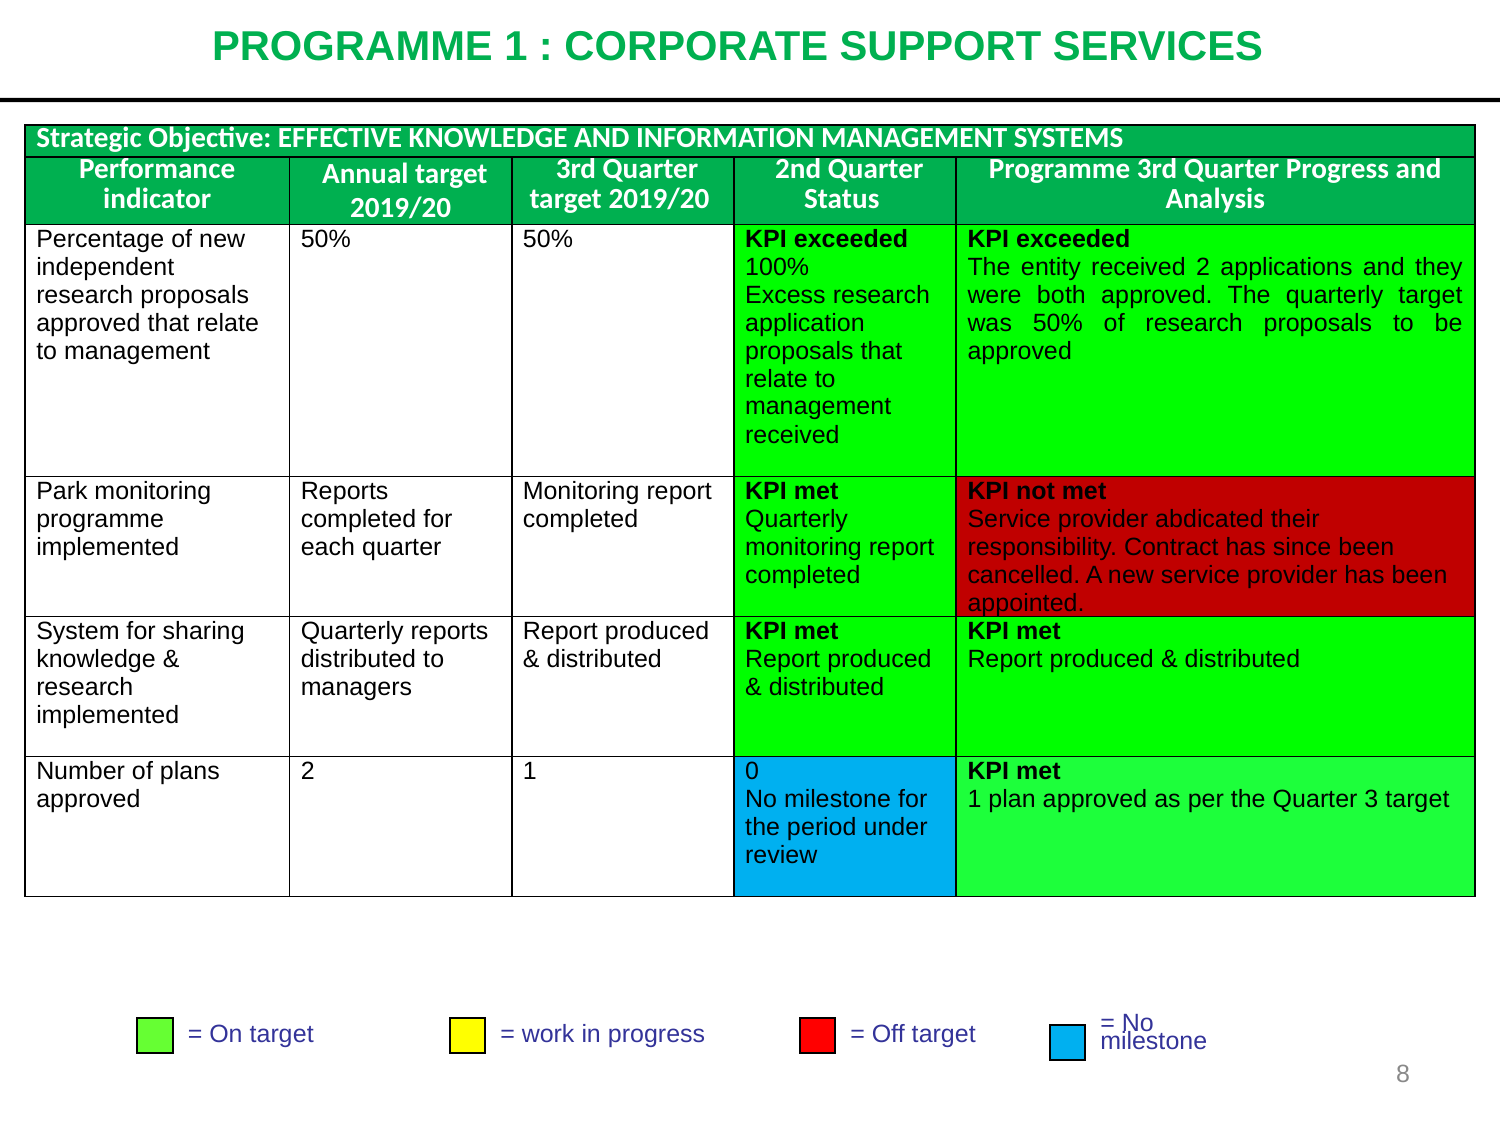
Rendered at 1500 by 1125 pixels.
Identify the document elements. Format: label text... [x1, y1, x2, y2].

table_cell KPI exceeded 100% Excess research application proposals that relate to management received [735, 225, 955, 476]
table_cell Park monitoring programme implemented [26, 477, 289, 616]
table_cell KPI met Report produced & distributed [735, 617, 955, 756]
table_header Strategic Objective: EFFECTIVE KNOWLEDGE AND INFORMATION MANAGEMENT SYSTEMS [26, 126, 1474, 156]
title PROGRAMME 1 : CORPORATE SUPPORT SERVICES [0, 12, 1475, 75]
table_cell Performance indicator [26, 158, 289, 224]
table_cell 50% [513, 225, 733, 476]
table_cell Programme 3rd Quarter Progress and Analysis [957, 158, 1474, 224]
table_cell System for sharing knowledge & research implemented [26, 617, 289, 756]
table_cell Annual target 2019/20 [290, 158, 511, 224]
table_cell KPI exceeded The entity received 2 applications and they were both approved. The quarterly target was 50% of research proposals to be approved [957, 225, 1474, 476]
table_cell KPI met Quarterly monitoring report completed [735, 477, 955, 616]
table_cell Quarterly reports distributed to managers [290, 617, 511, 756]
table_cell KPI not met Service provider abdicated their responsibility. Contract has since been cancelled. A new service provider has been appointed. [957, 477, 1474, 616]
table_cell 2nd Quarter Status [735, 158, 955, 224]
table_cell 1 [513, 757, 733, 896]
table_cell 50% [290, 225, 511, 476]
slide_number 8 [1074, 1042, 1425, 1103]
table_cell Number of plans approved [26, 757, 289, 896]
table_cell 2 [290, 757, 511, 896]
table_cell KPI met Report produced & distributed [957, 617, 1474, 756]
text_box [137, 1017, 1086, 1061]
table_cell 0 No milestone for the period under review [735, 757, 955, 896]
table_cell Percentage of new independent research proposals approved that relate to management [26, 225, 289, 476]
table_cell Report produced & distributed [513, 617, 733, 756]
table_cell Reports completed for each quarter [290, 477, 511, 616]
table_cell 3rd Quarter target 2019/20 [513, 158, 733, 224]
table_cell Monitoring report completed [513, 477, 733, 616]
table_cell KPI met 1 plan approved as per the Quarter 3 target [957, 757, 1474, 896]
